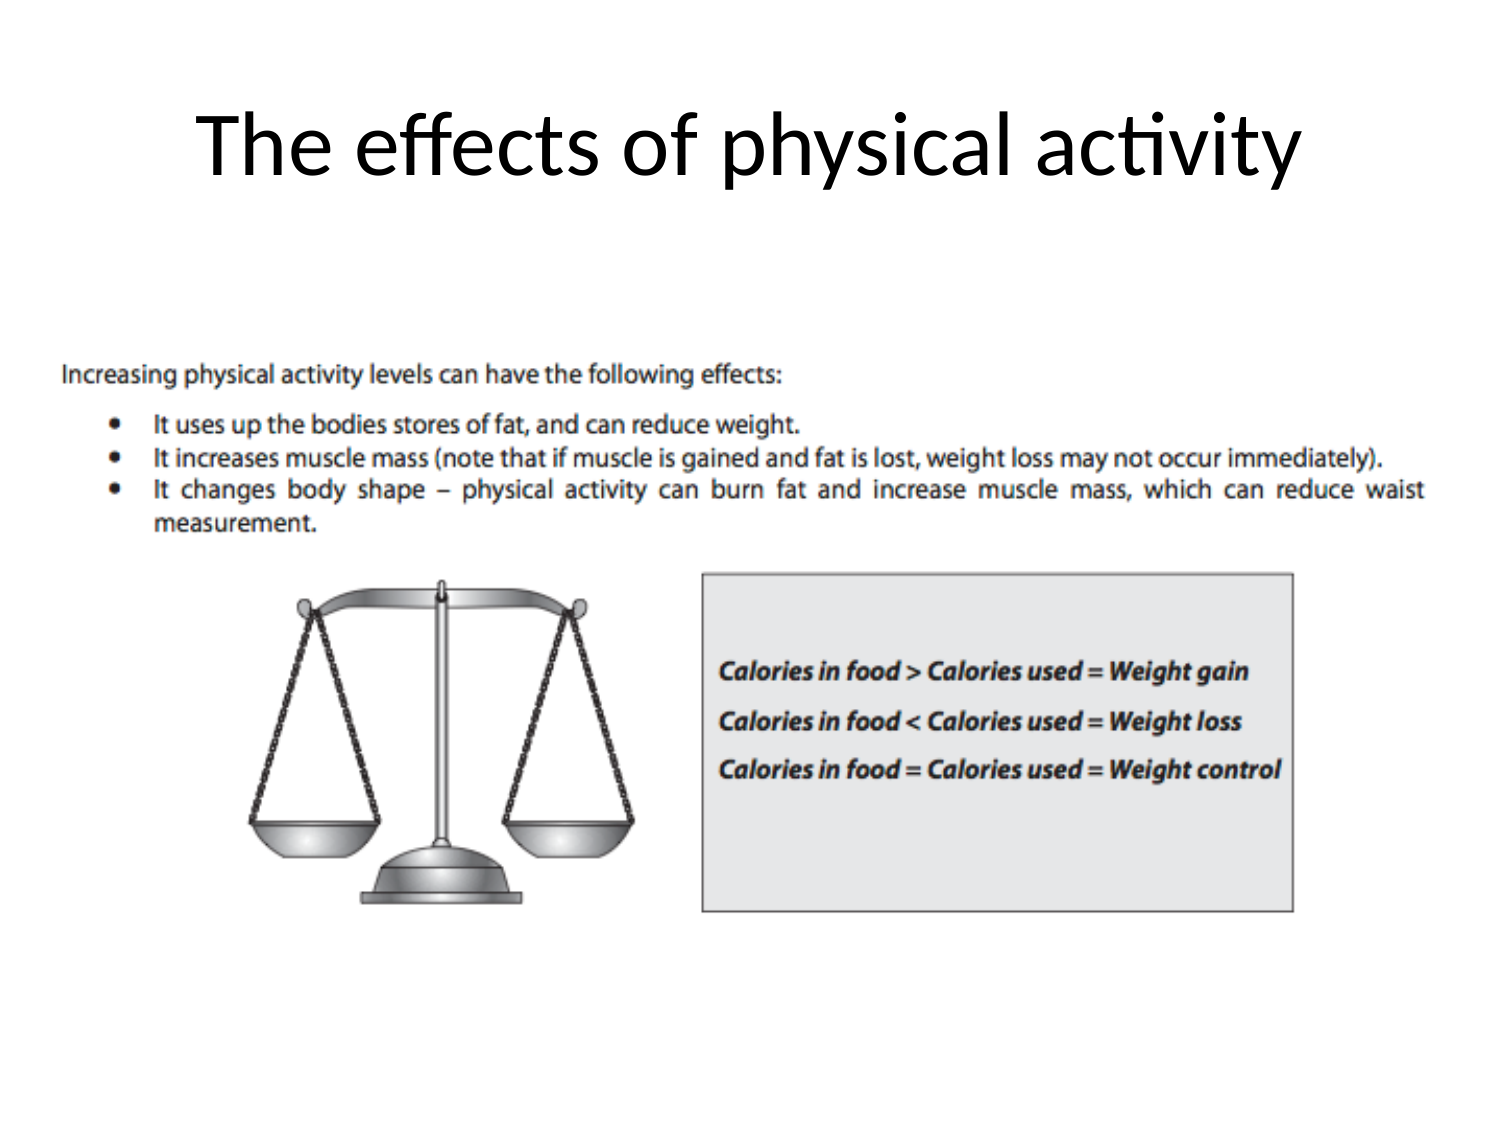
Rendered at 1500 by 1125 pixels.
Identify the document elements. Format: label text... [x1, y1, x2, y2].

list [43, 342, 1453, 934]
title The effects of physical activity [75, 45, 1425, 233]
